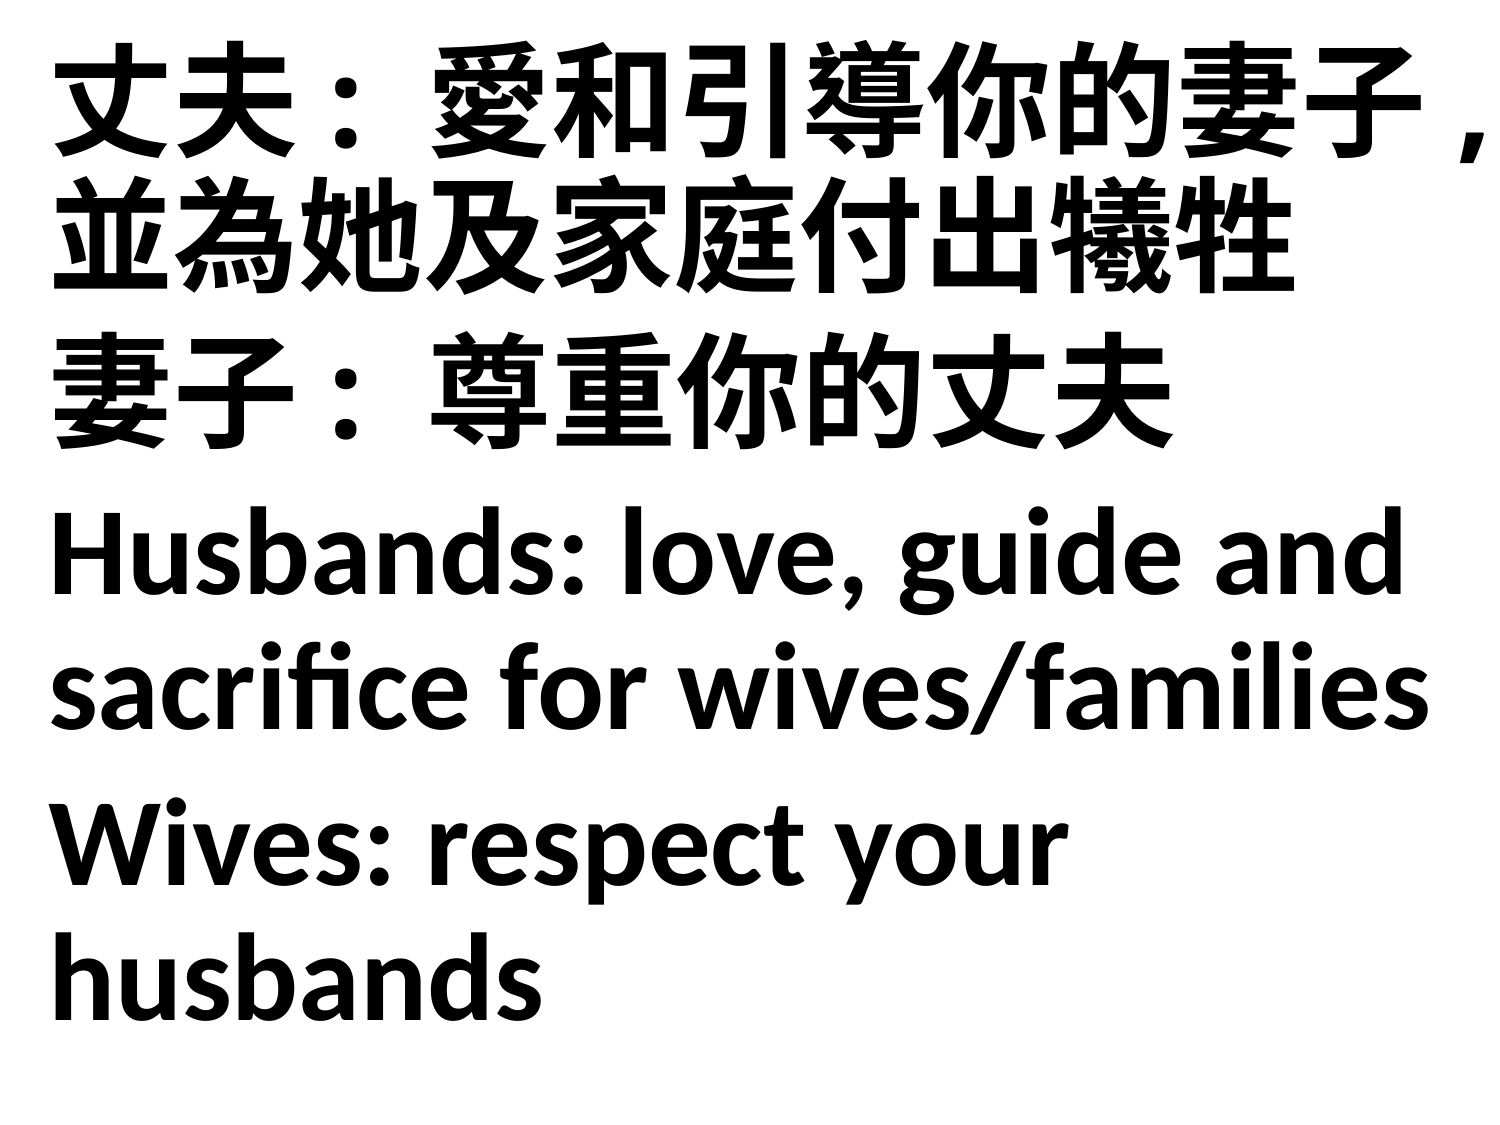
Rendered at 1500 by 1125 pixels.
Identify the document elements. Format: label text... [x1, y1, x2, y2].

list 丈夫: 愛和引導你的妻子,並為她及家庭付出犧牲 妻子: 尊重你的丈夫 Husbands: love, guide and sacrifice for wives/families Wives: respect your husbands [33, 32, 1467, 1032]
